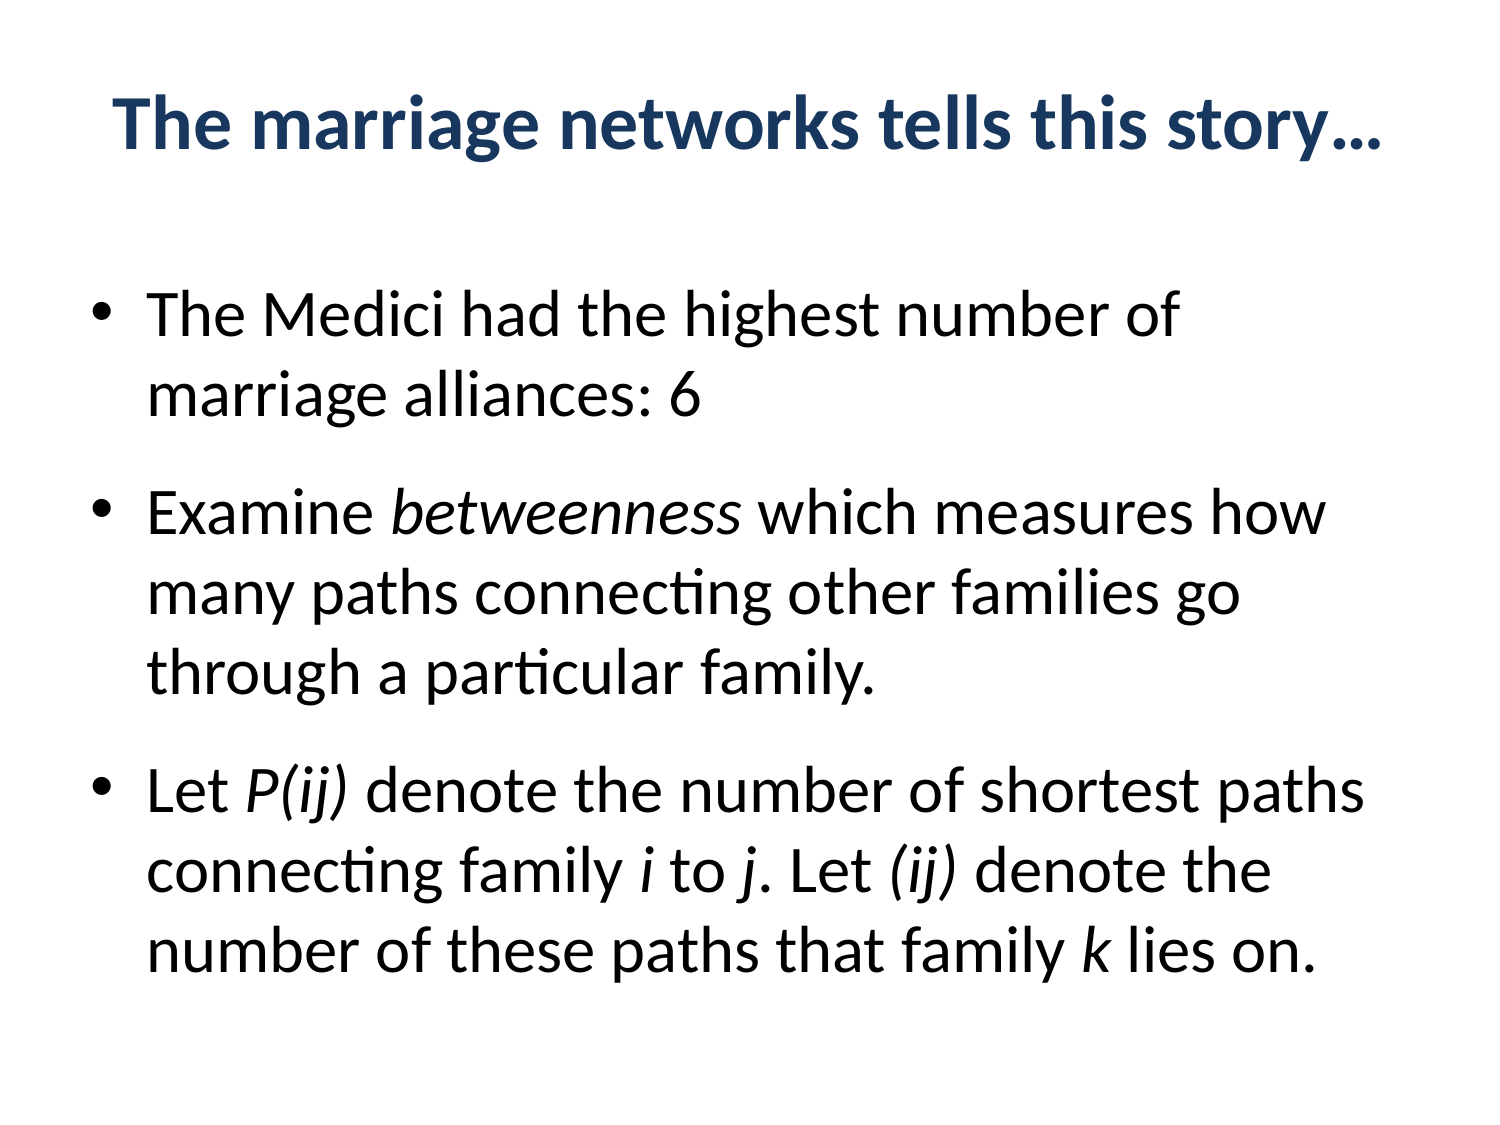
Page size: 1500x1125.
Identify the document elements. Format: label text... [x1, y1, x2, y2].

title The marriage networks tells this story… [75, 62, 1425, 268]
